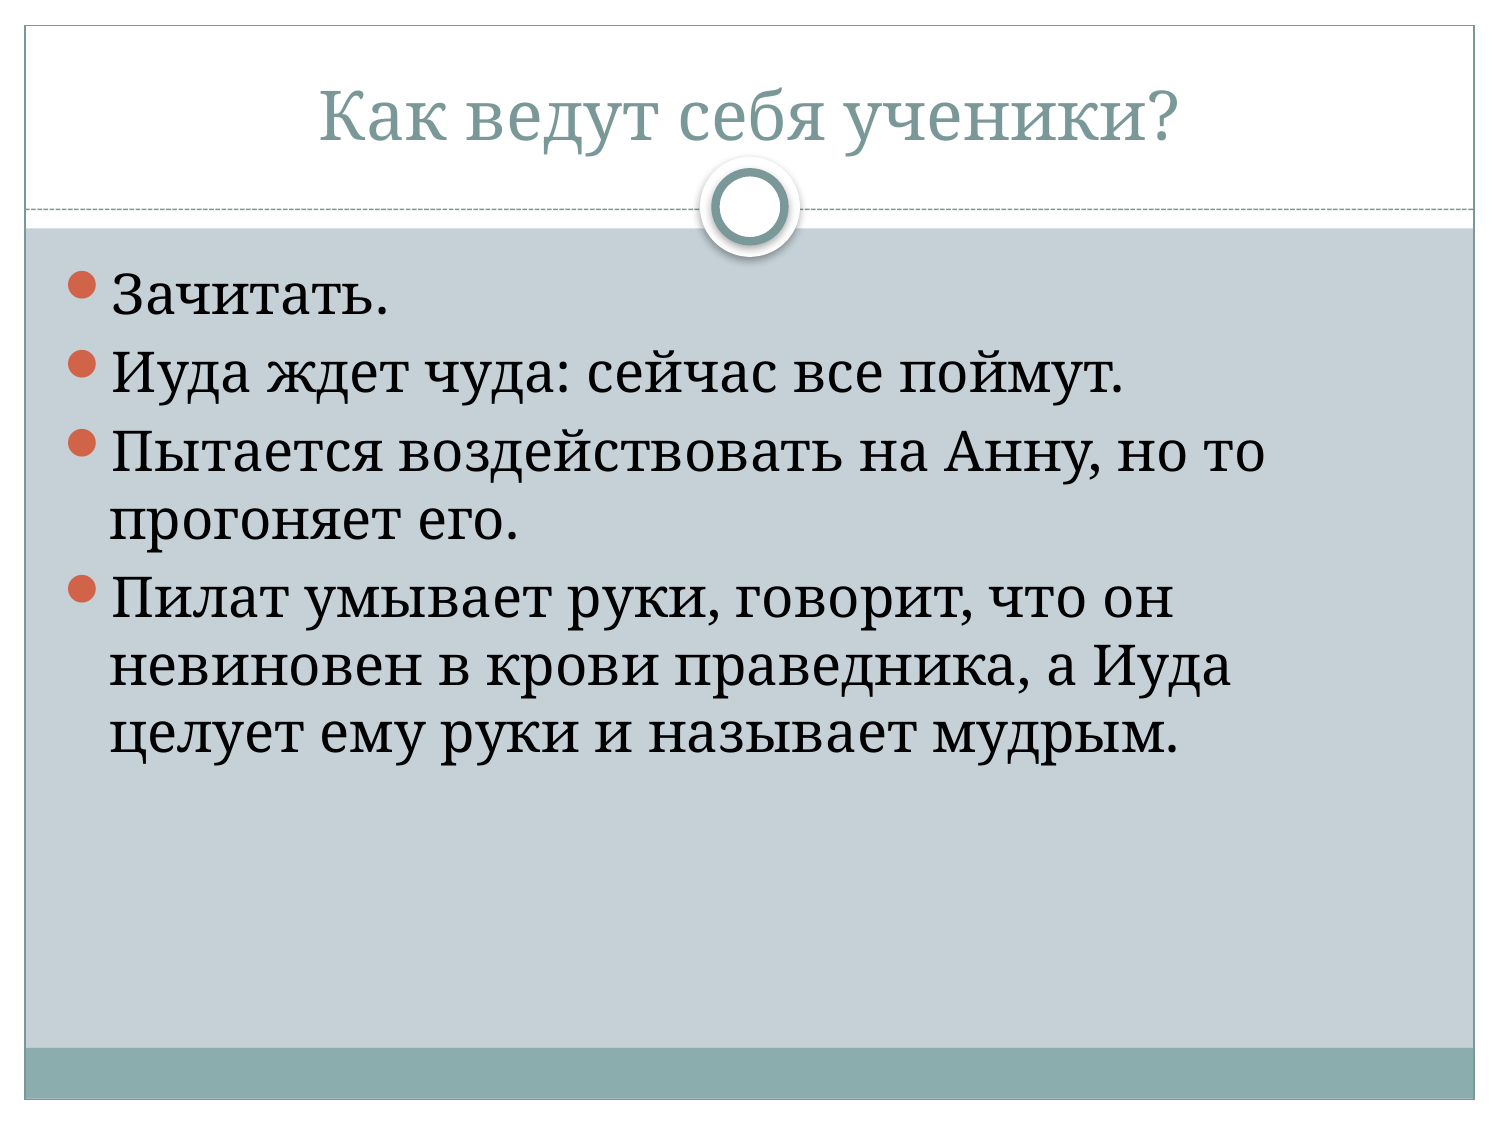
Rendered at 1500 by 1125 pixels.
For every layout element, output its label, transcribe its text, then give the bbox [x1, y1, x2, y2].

list Зачитать. Иуда ждет чуда: сейчас все поймут. Пытается воздействовать на Анну, но то прогоняет его. Пилат умывает руки, говорит, что он невиновен в крови праведника, а Иуда целует ему руки и называет мудрым. [49, 250, 1445, 1001]
title Как ведут себя ученики? [49, 37, 1450, 162]
